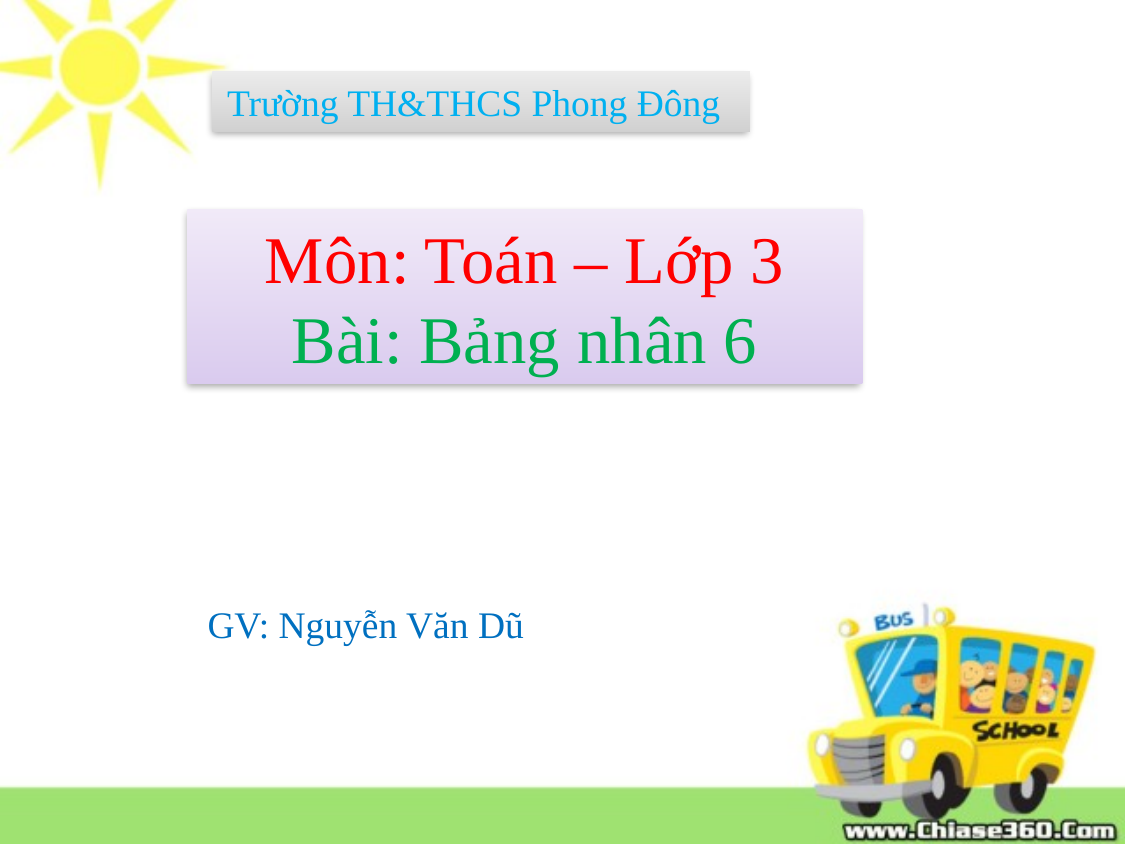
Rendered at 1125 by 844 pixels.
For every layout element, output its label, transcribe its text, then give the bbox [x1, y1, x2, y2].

picture [0, 0, 1125, 844]
text_box GV: Nguyễn Văn Dũ [192, 593, 585, 654]
text_box Trường TH&THCS Phong Đông [212, 71, 751, 132]
text_box Môn: Toán – Lớp 3 Bài: Bảng nhân 6 [187, 209, 863, 385]
